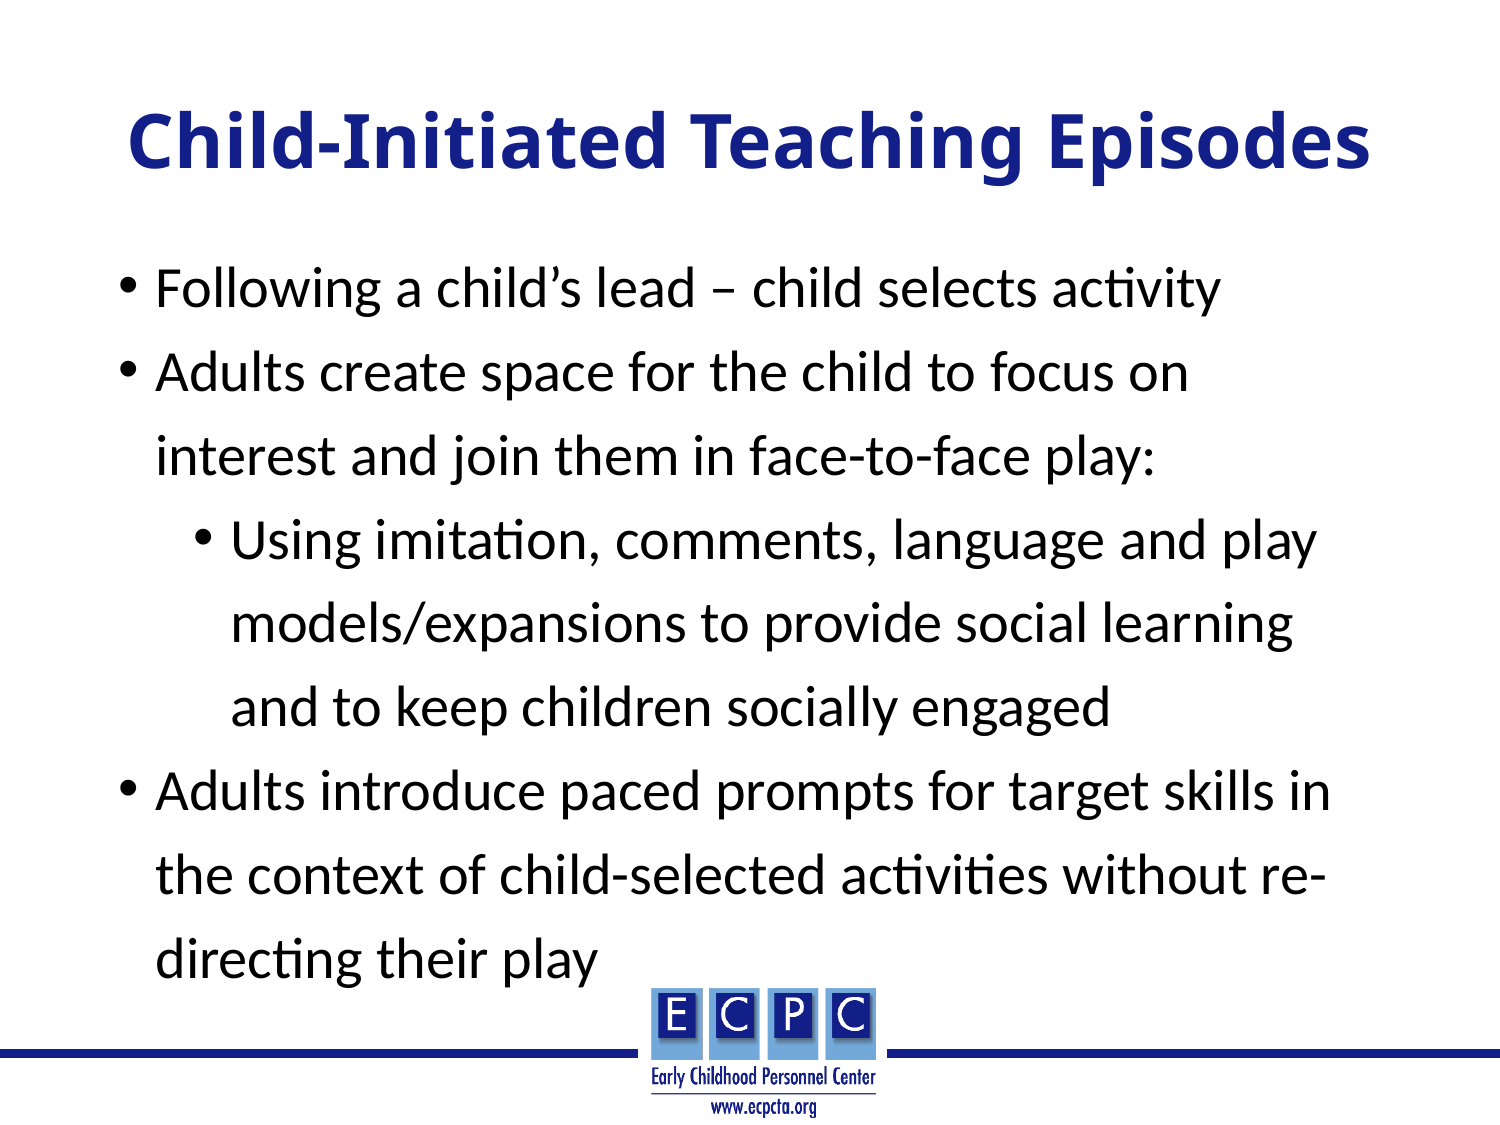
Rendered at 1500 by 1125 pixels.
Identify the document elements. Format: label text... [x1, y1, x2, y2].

picture [651, 1014, 876, 1118]
list Following a child’s lead – child selects activity Adults create space for the child to focus on interest and join them in face-to-face play: Using imitation, comments, language and play models/expansions to provide social learning and to keep children socially engaged Adults introduce paced prompts for target skills in the context of child-selected activities without re-directing their play [103, 228, 1397, 1014]
title Child-Initiated Teaching Episodes [103, 59, 1397, 228]
